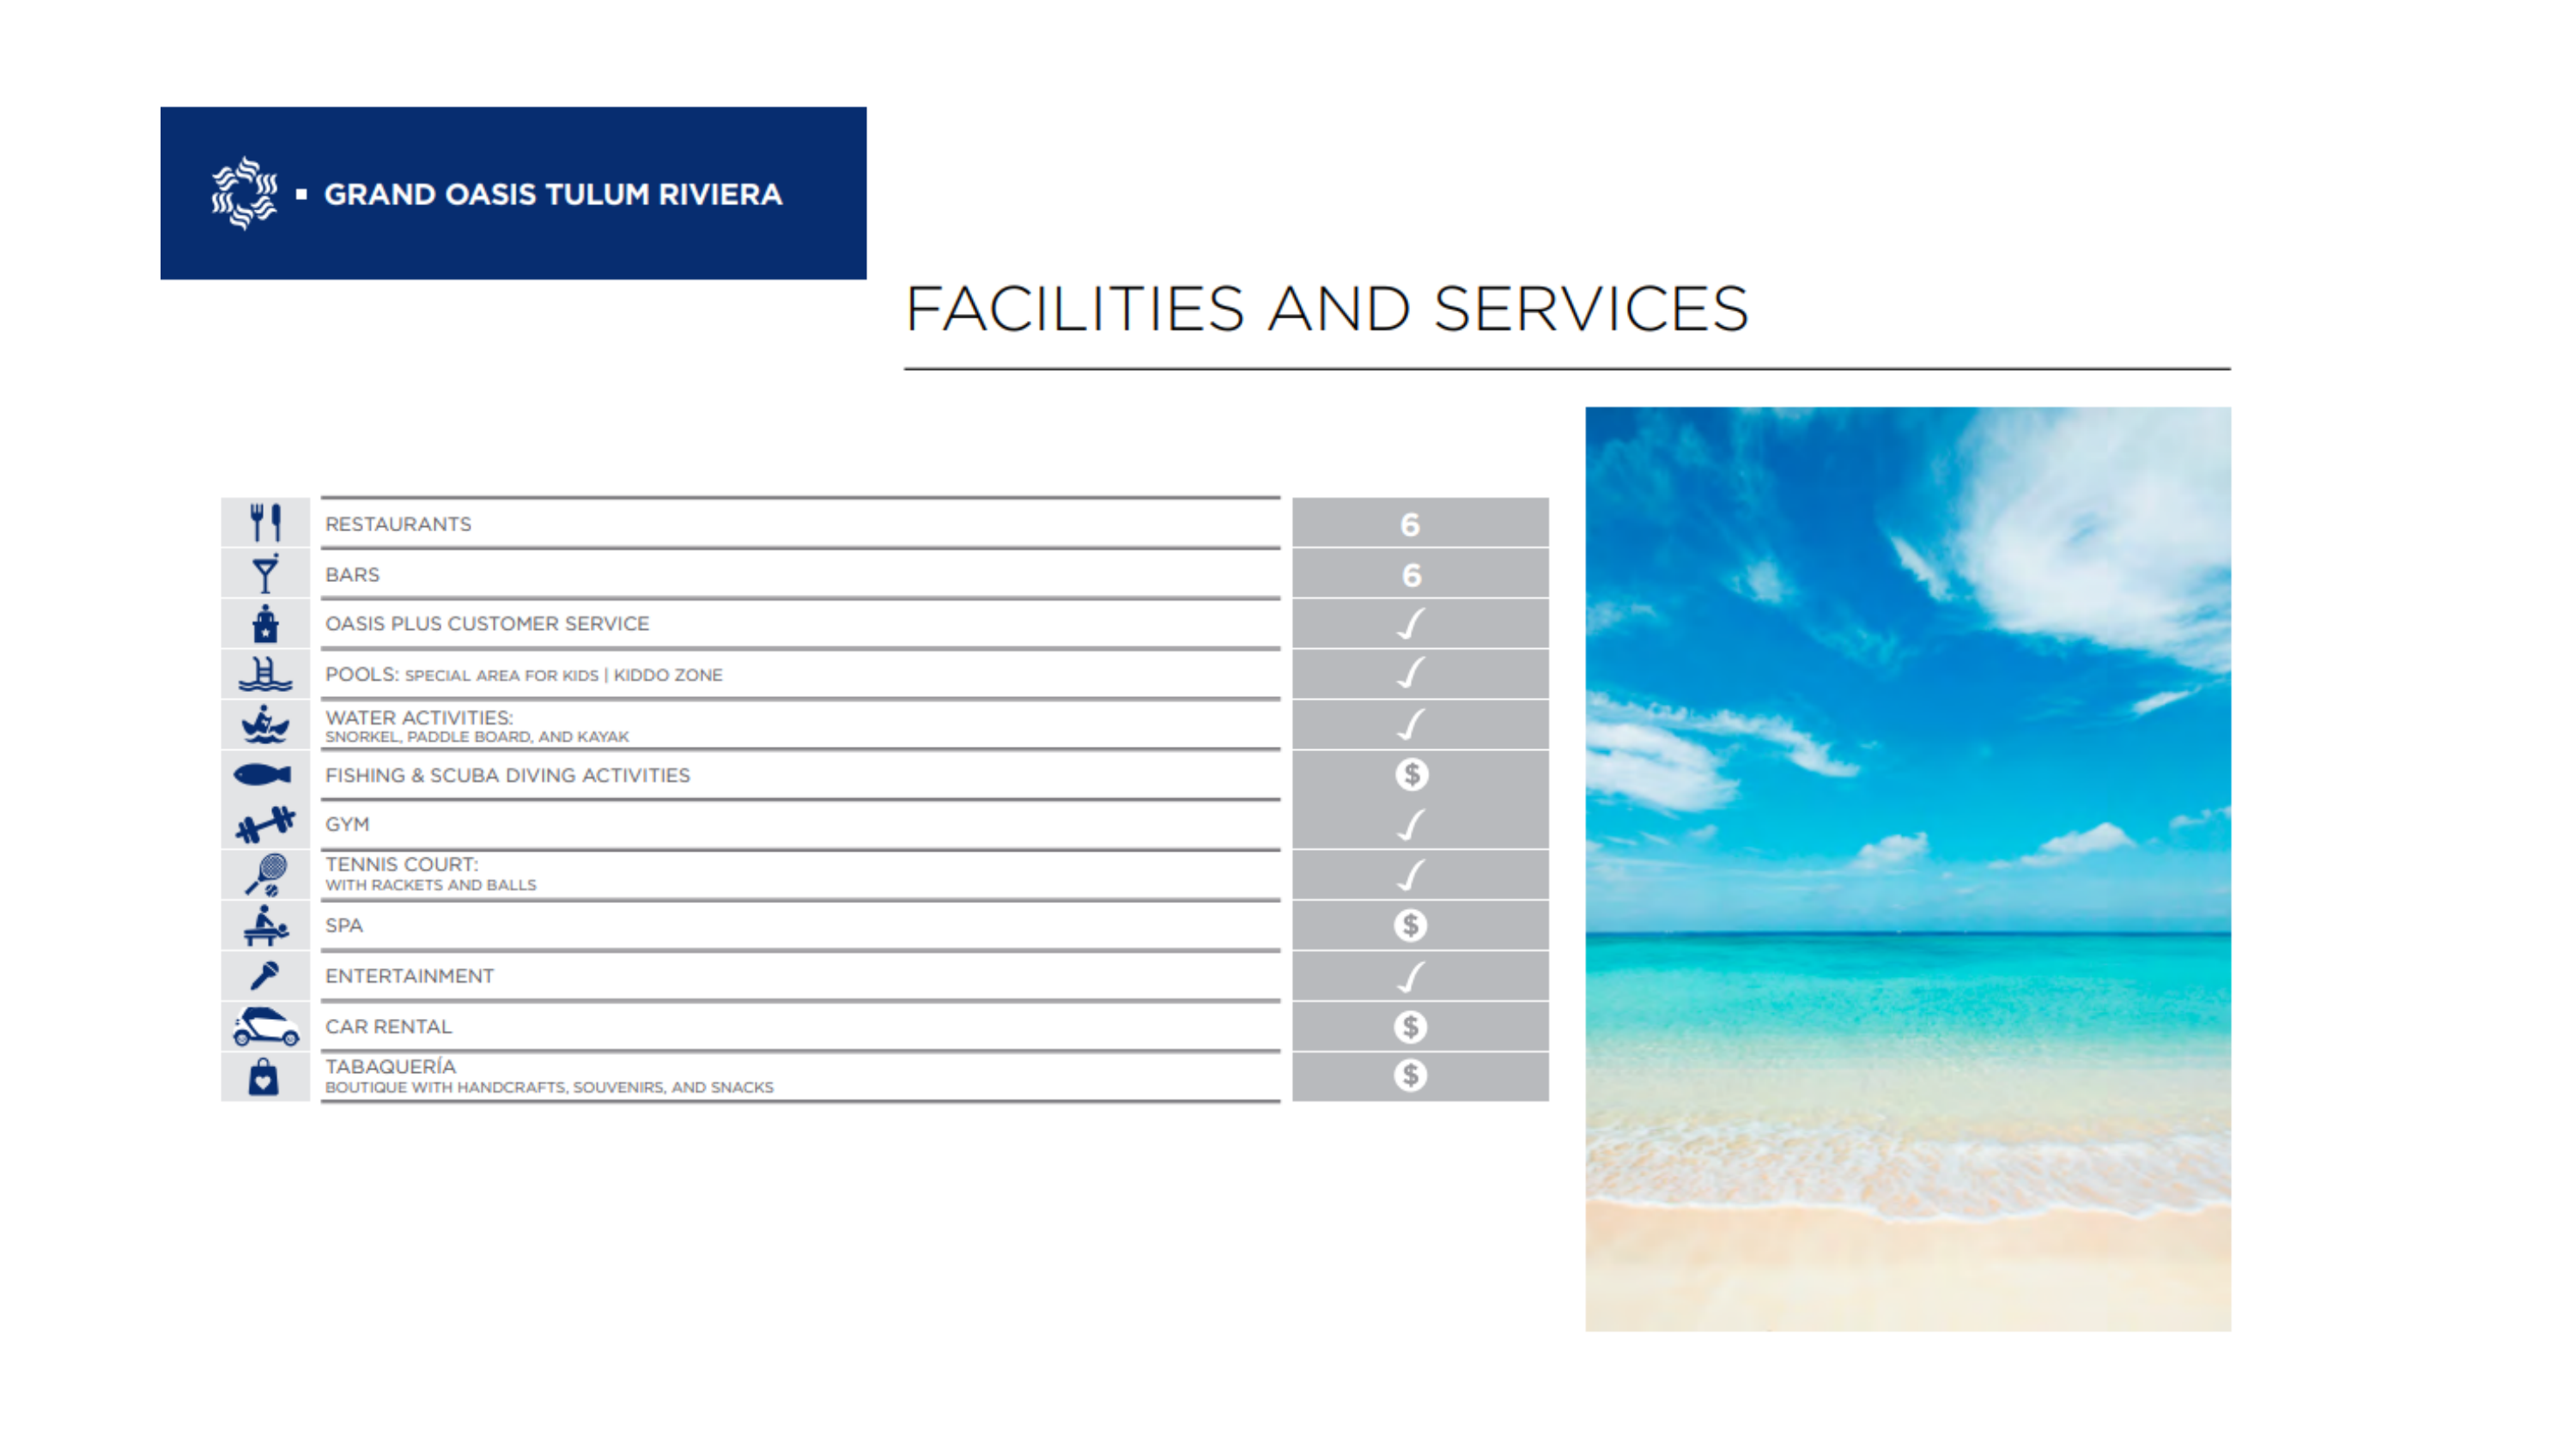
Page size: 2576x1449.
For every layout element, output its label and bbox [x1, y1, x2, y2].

picture [161, 47, 2276, 1343]
